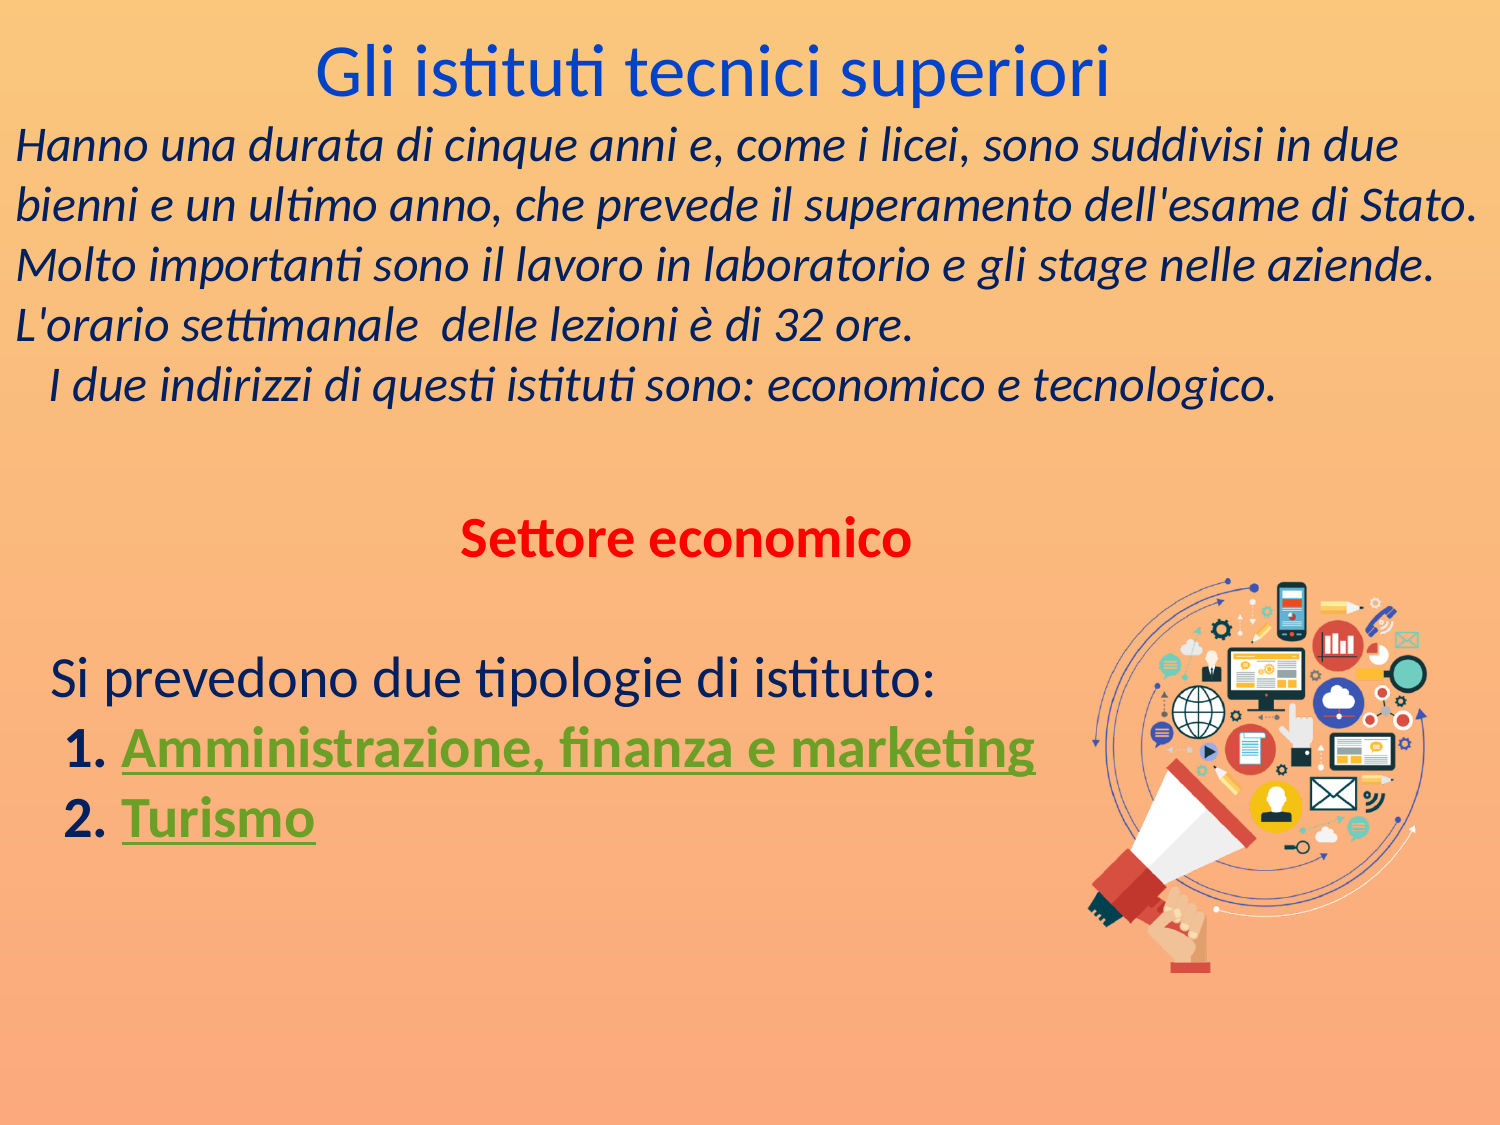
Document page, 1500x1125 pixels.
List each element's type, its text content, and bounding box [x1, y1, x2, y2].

picture [1015, 578, 1500, 973]
text_box Settore economico Si prevedono due tipologie di istituto: 1. Amministrazione, finanza e marketing 2. Turismo [35, 492, 1465, 861]
title Gli istituti tecnici superiori Hanno una durata di cinque anni e, come i licei, sono suddivisi in due bienni e un ultimo anno, che prevede il superamento dell'esame di Stato. Molto importanti sono il lavoro in laboratorio e gli stage nelle aziende. L'orario settimanale delle lezioni è di 32 ore. I due indirizzi di questi istituti sono: economico e tecnologico. [0, 23, 1500, 469]
